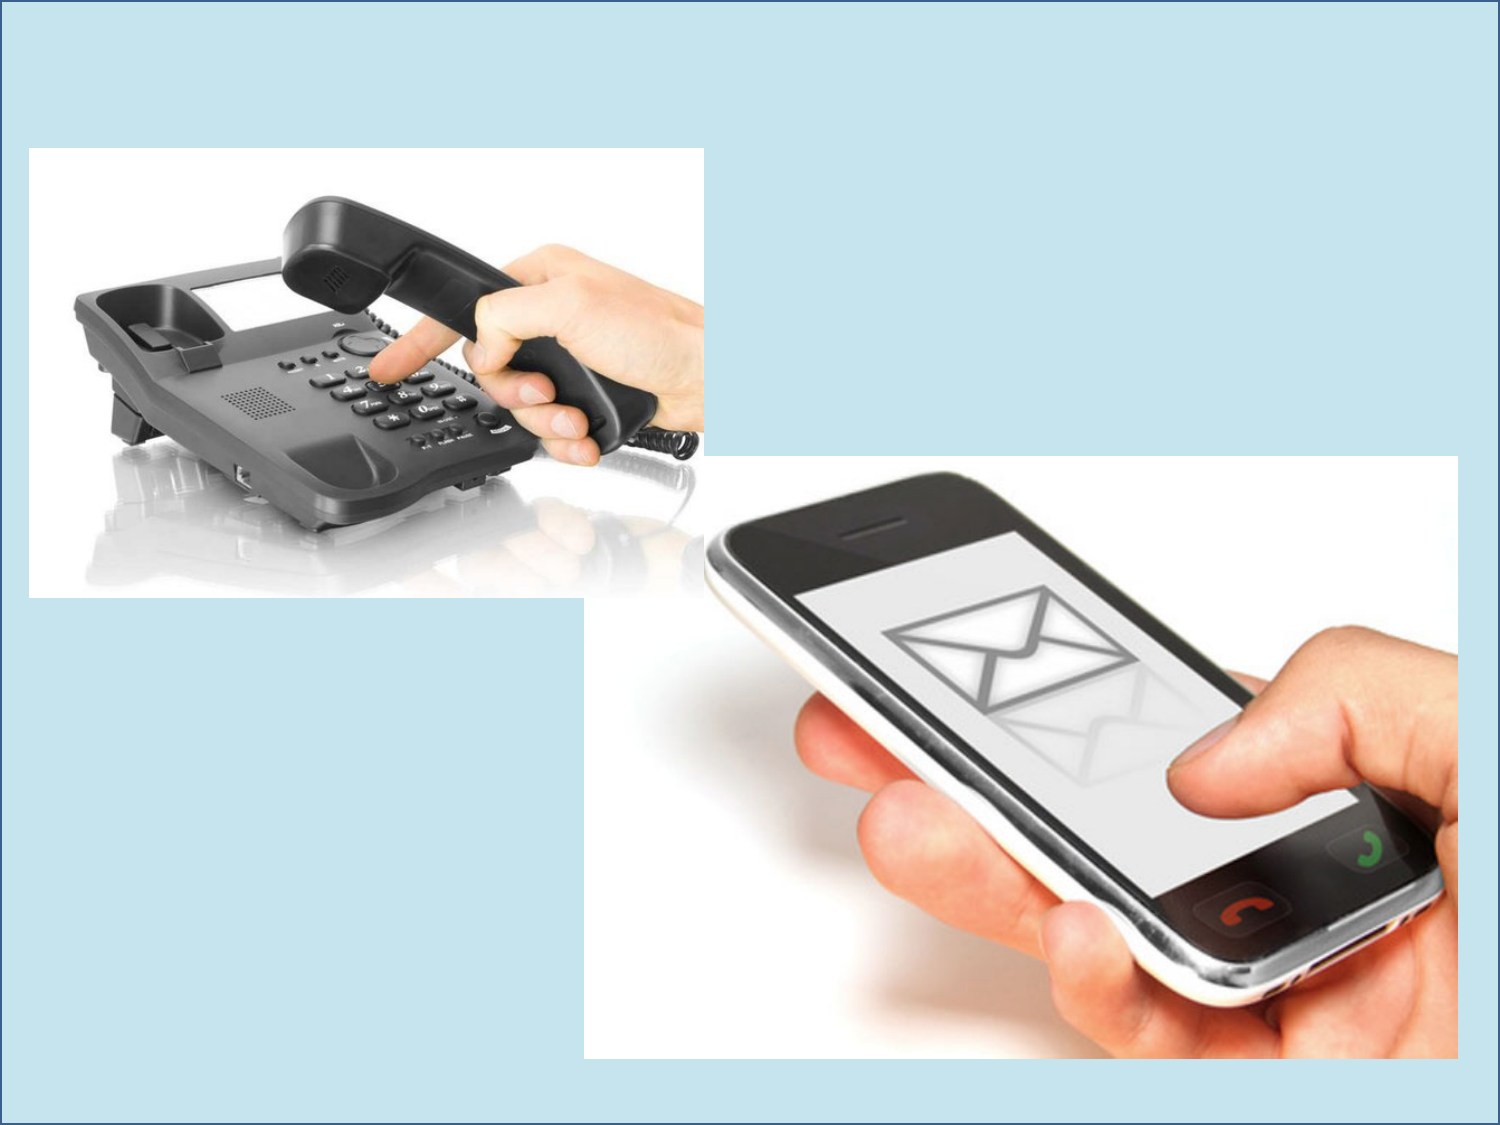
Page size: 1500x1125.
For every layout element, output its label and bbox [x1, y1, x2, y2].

text_box [0, 0, 1500, 1125]
picture [29, 148, 1458, 1059]
